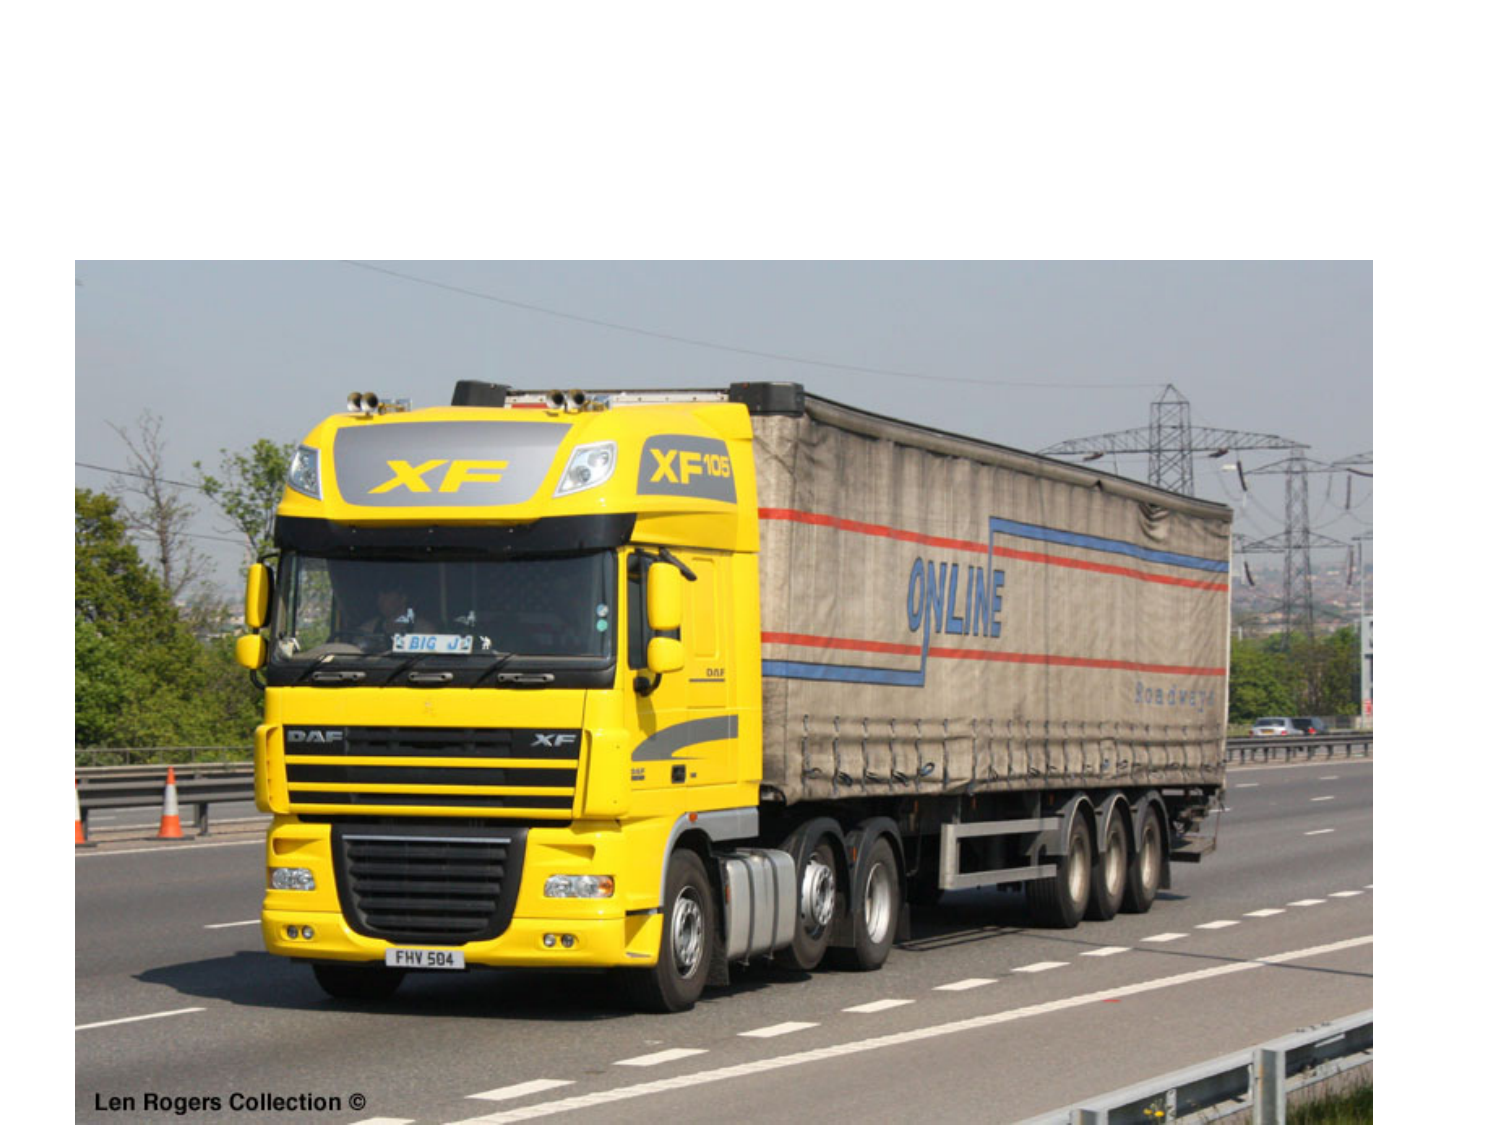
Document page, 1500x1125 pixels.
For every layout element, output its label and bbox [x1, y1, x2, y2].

picture [74, 260, 1373, 1125]
